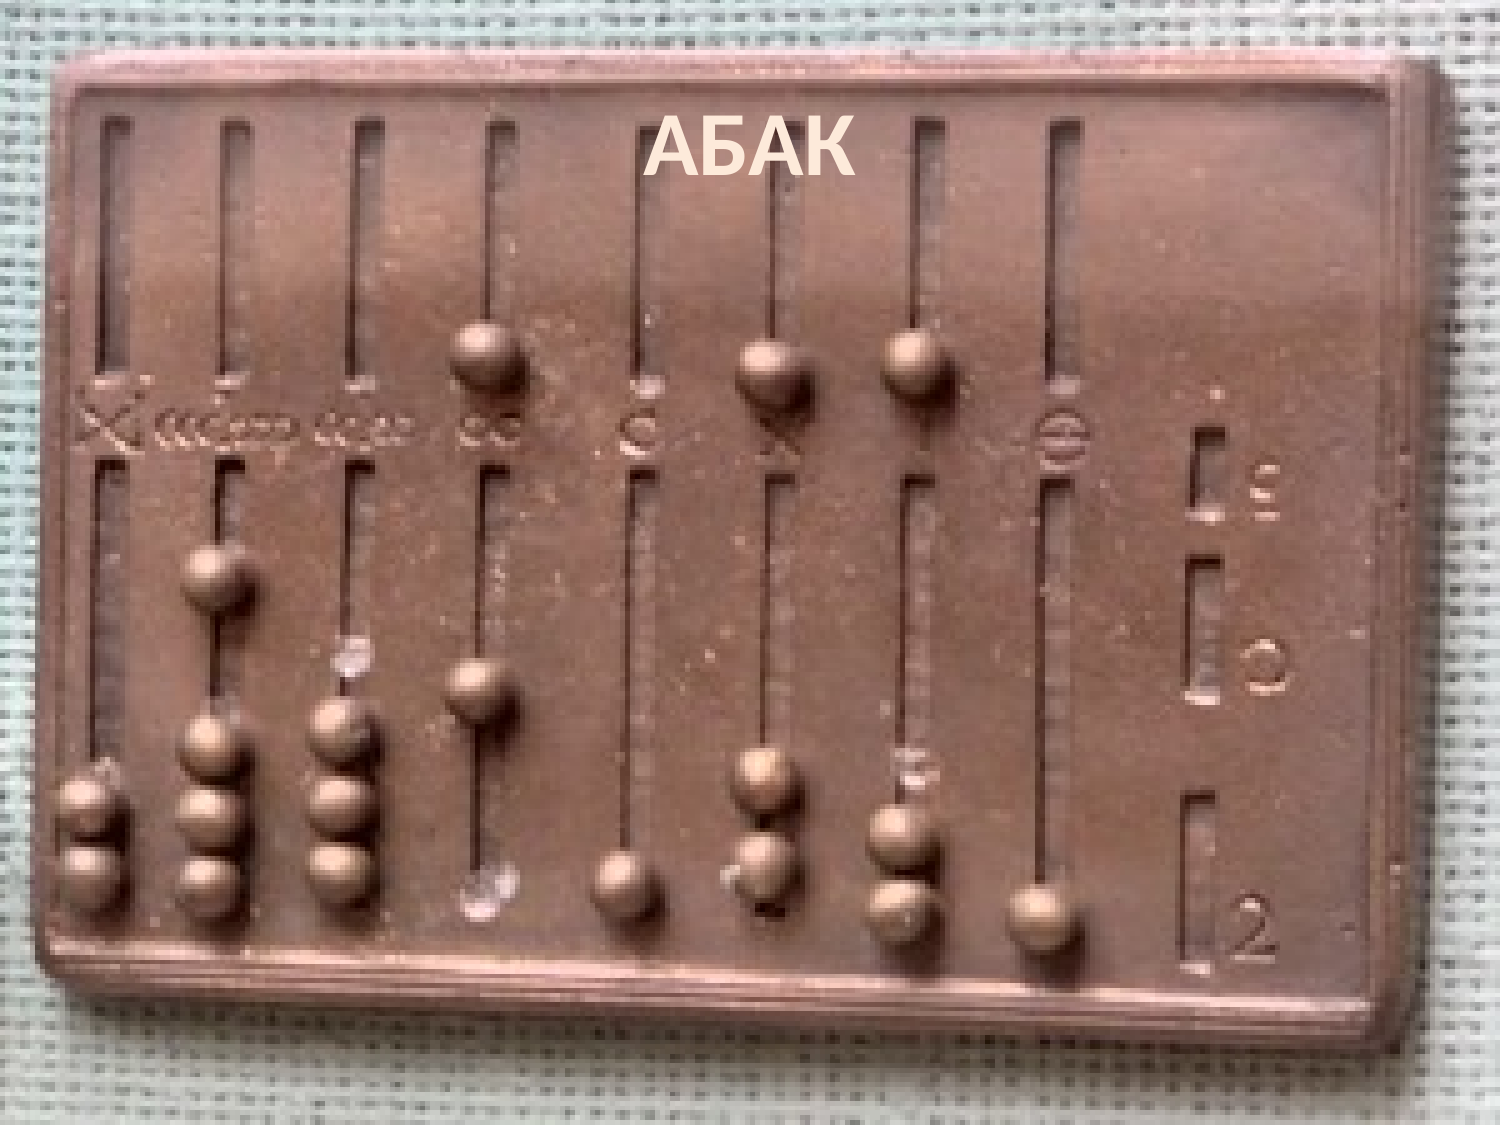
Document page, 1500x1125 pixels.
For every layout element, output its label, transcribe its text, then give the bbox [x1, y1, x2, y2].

picture [0, 0, 1500, 1125]
title АБАК [75, 45, 1425, 233]
